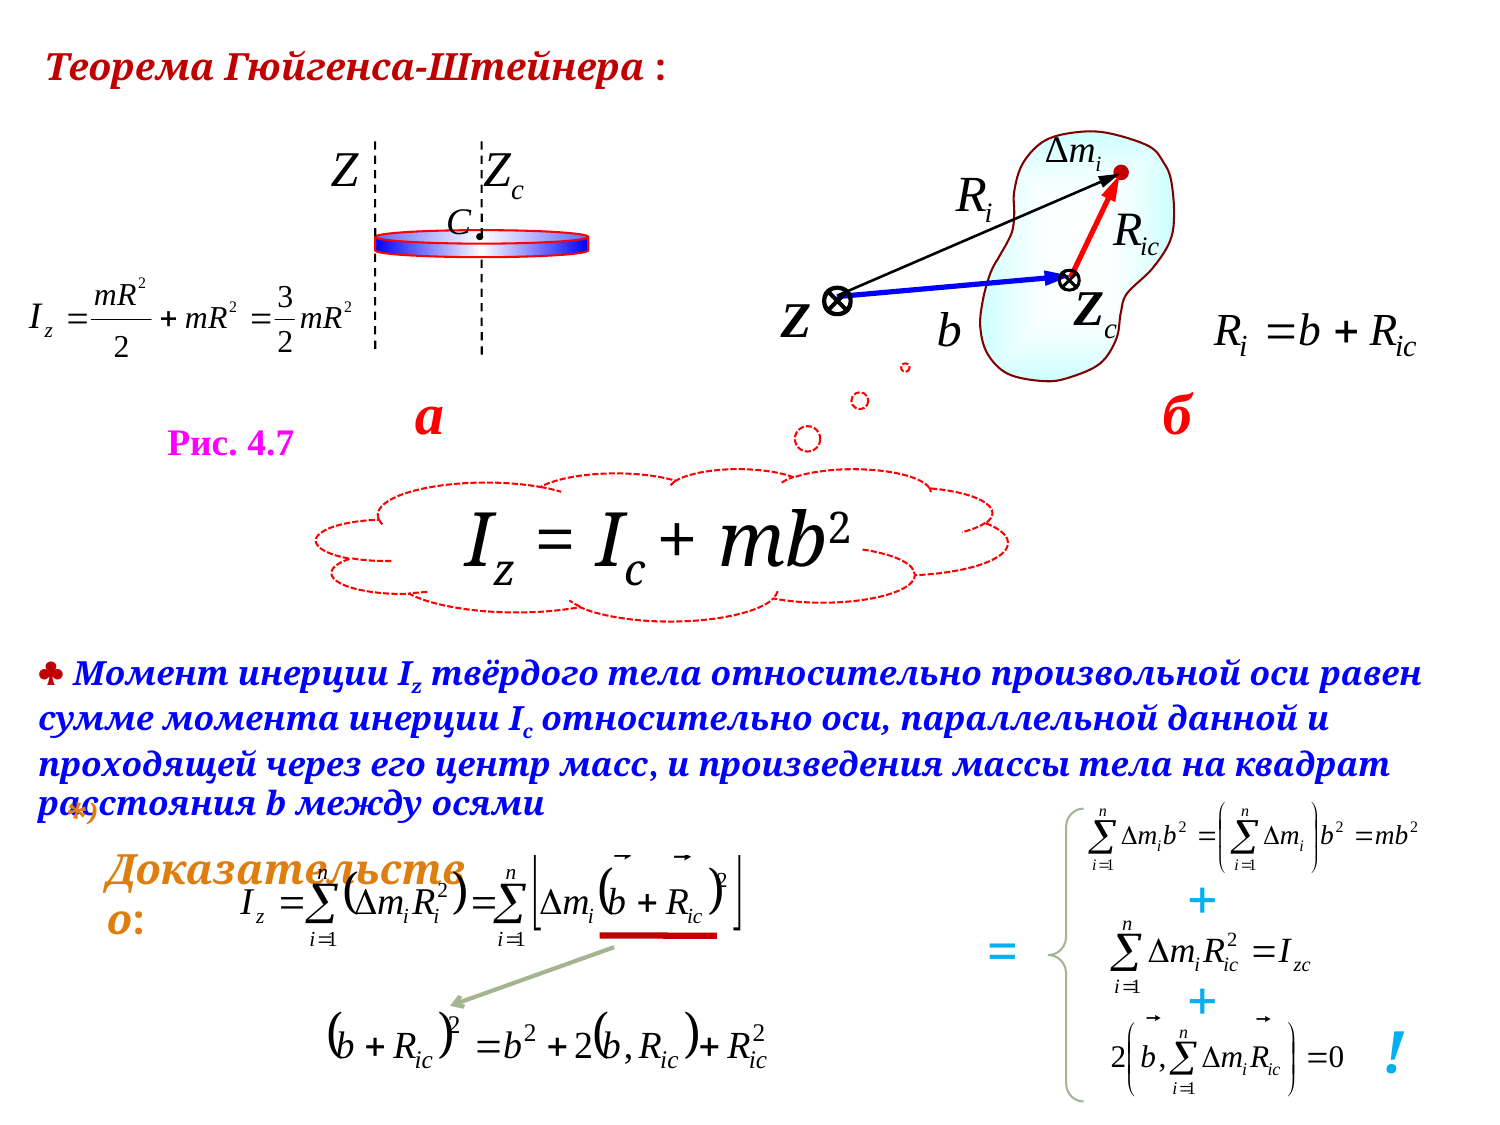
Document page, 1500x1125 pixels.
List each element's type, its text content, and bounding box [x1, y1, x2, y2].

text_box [974, 798, 1432, 1102]
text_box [319, 491, 1007, 621]
text_box Теорема Гюйгенса-Штейнера : [29, 35, 682, 95]
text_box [28, 121, 1421, 478]
text_box  Момент инерции Iz твёрдого тела относительно произвольной оси равен сумме момента инерции Ic относительно оси, параллельной данной и проходящей через его центр масс, и произведения массы тела на квадрат расстояния b между осями [23, 644, 1454, 830]
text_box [49, 788, 773, 1073]
